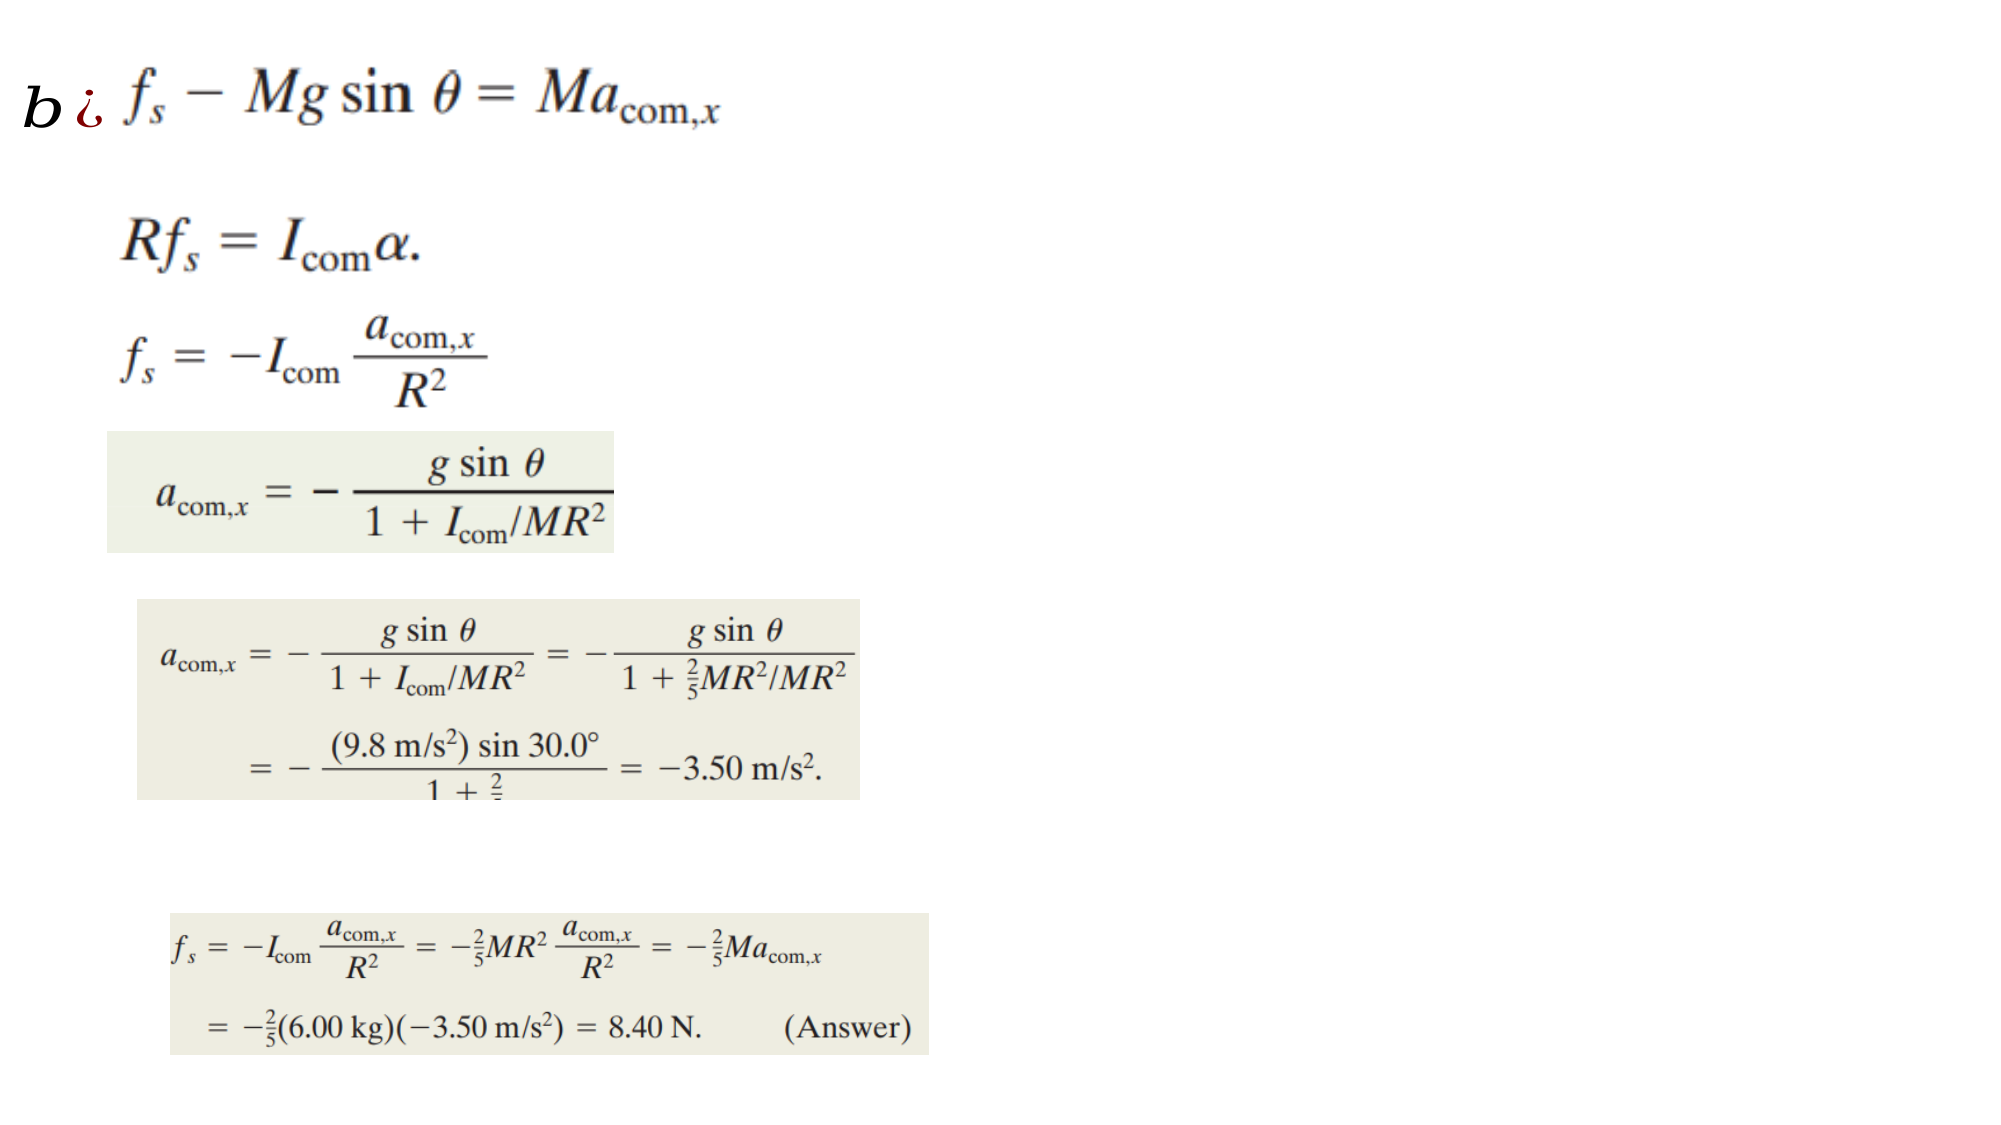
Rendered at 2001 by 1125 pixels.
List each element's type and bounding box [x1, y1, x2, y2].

picture [107, 191, 426, 294]
picture [84, 0, 724, 146]
picture [107, 431, 614, 553]
picture [137, 599, 860, 800]
picture [169, 913, 929, 1055]
picture [100, 304, 490, 426]
